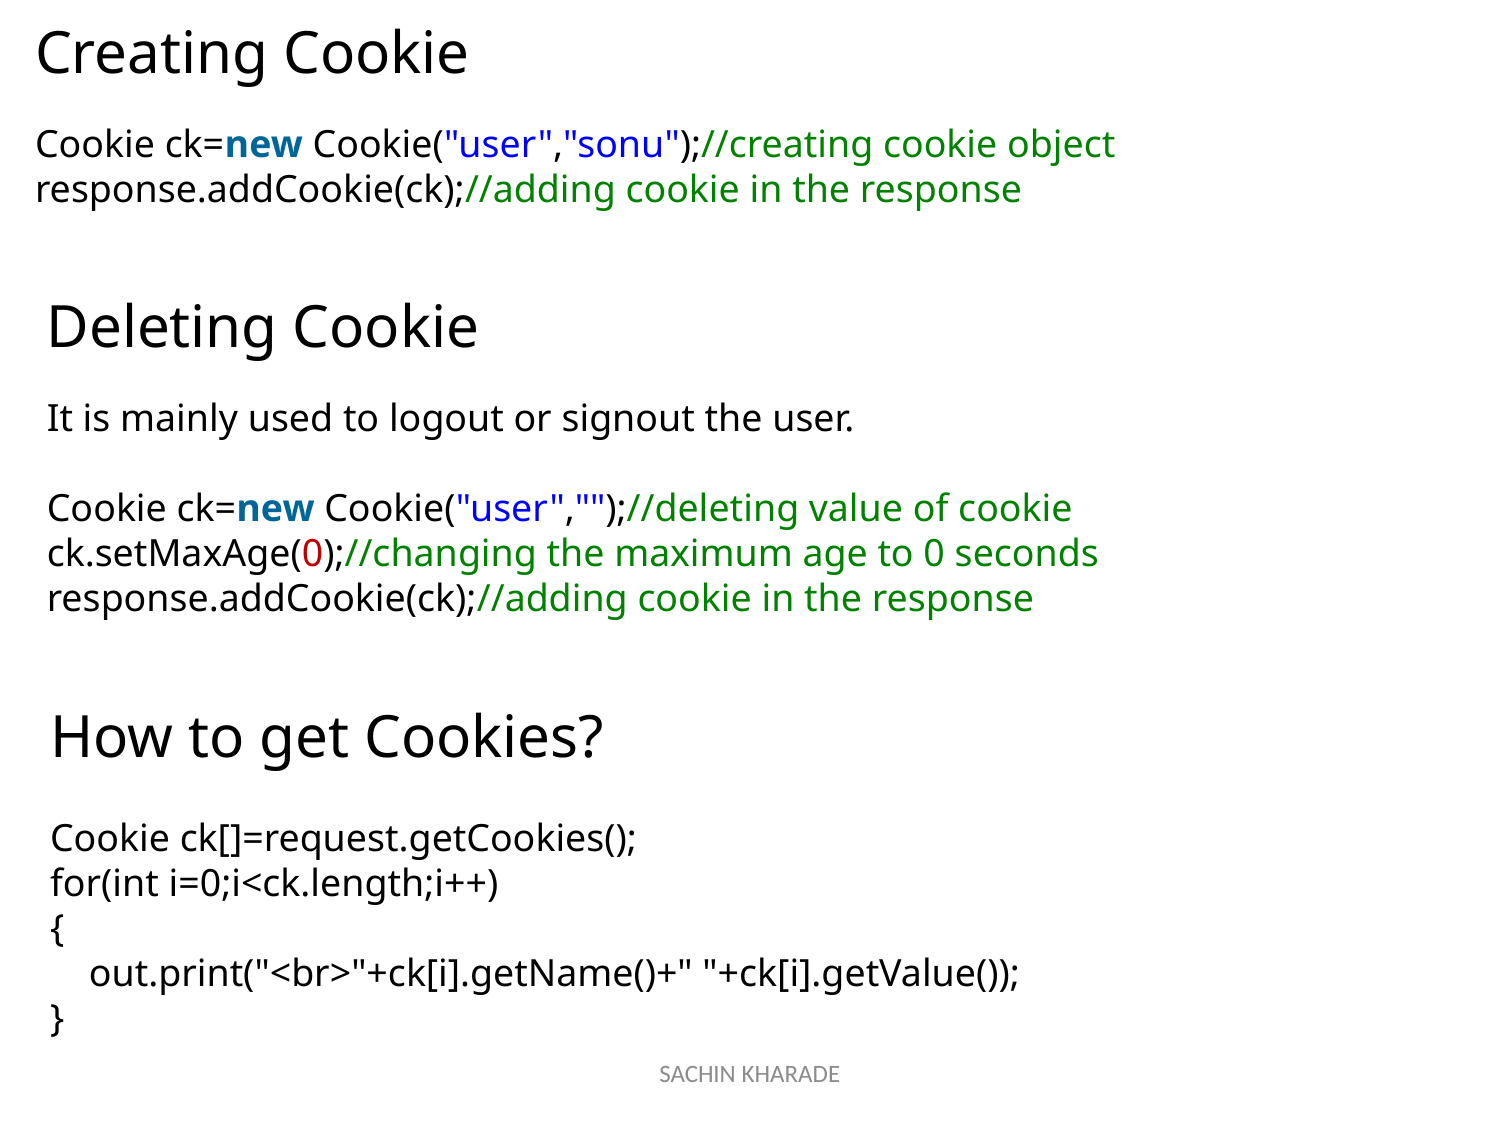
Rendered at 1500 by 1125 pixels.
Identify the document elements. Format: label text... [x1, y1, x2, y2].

footer SACHIN KHARADE [512, 1042, 988, 1103]
text_box How to get Cookies? Cookie ck[]=request.getCookies(); for(int i=0;i<ck.length;i++) { out.print("<br>"+ck[i].getName()+" "+ck[i].getValue()); } [35, 691, 1500, 1047]
text_box Deleting Cookie It is mainly used to logout or signout the user. Cookie ck=new Cookie("user","");//deleting value of cookie ck.setMaxAge(0);//changing the maximum age to 0 seconds response.addCookie(ck);//adding cookie in the response [46, 289, 1442, 620]
text_box Creating Cookie Cookie ck=new Cookie("user","sonu");//creating cookie object response.addCookie(ck);//adding cookie in the response [35, 14, 1430, 210]
